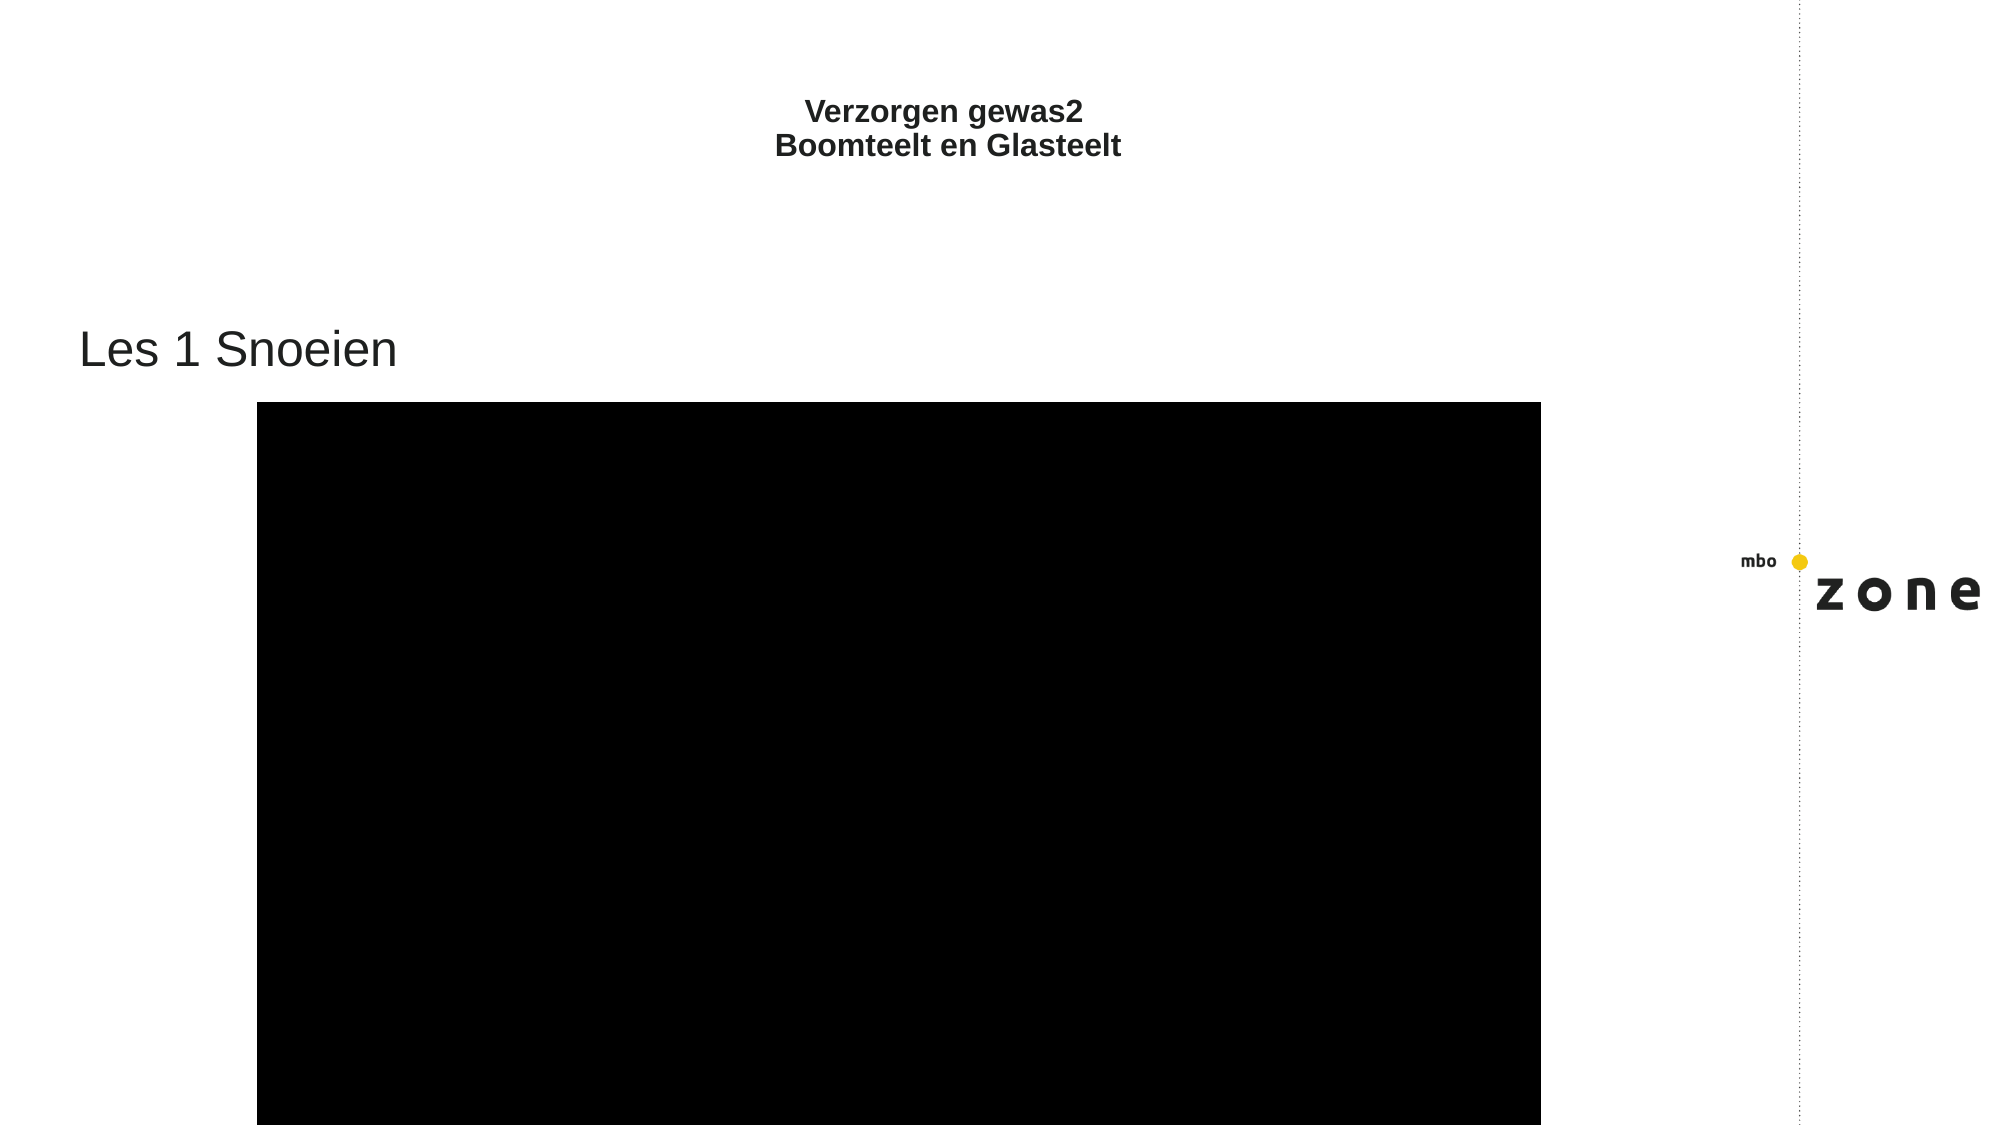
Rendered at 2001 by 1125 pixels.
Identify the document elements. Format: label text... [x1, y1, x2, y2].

picture [1596, 0, 2001, 1125]
title Verzorgen gewas2 Boomteelt en Glasteelt [124, 94, 1774, 272]
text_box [256, 402, 1542, 1125]
list Les 1 Snoeien [78, 316, 1922, 1031]
